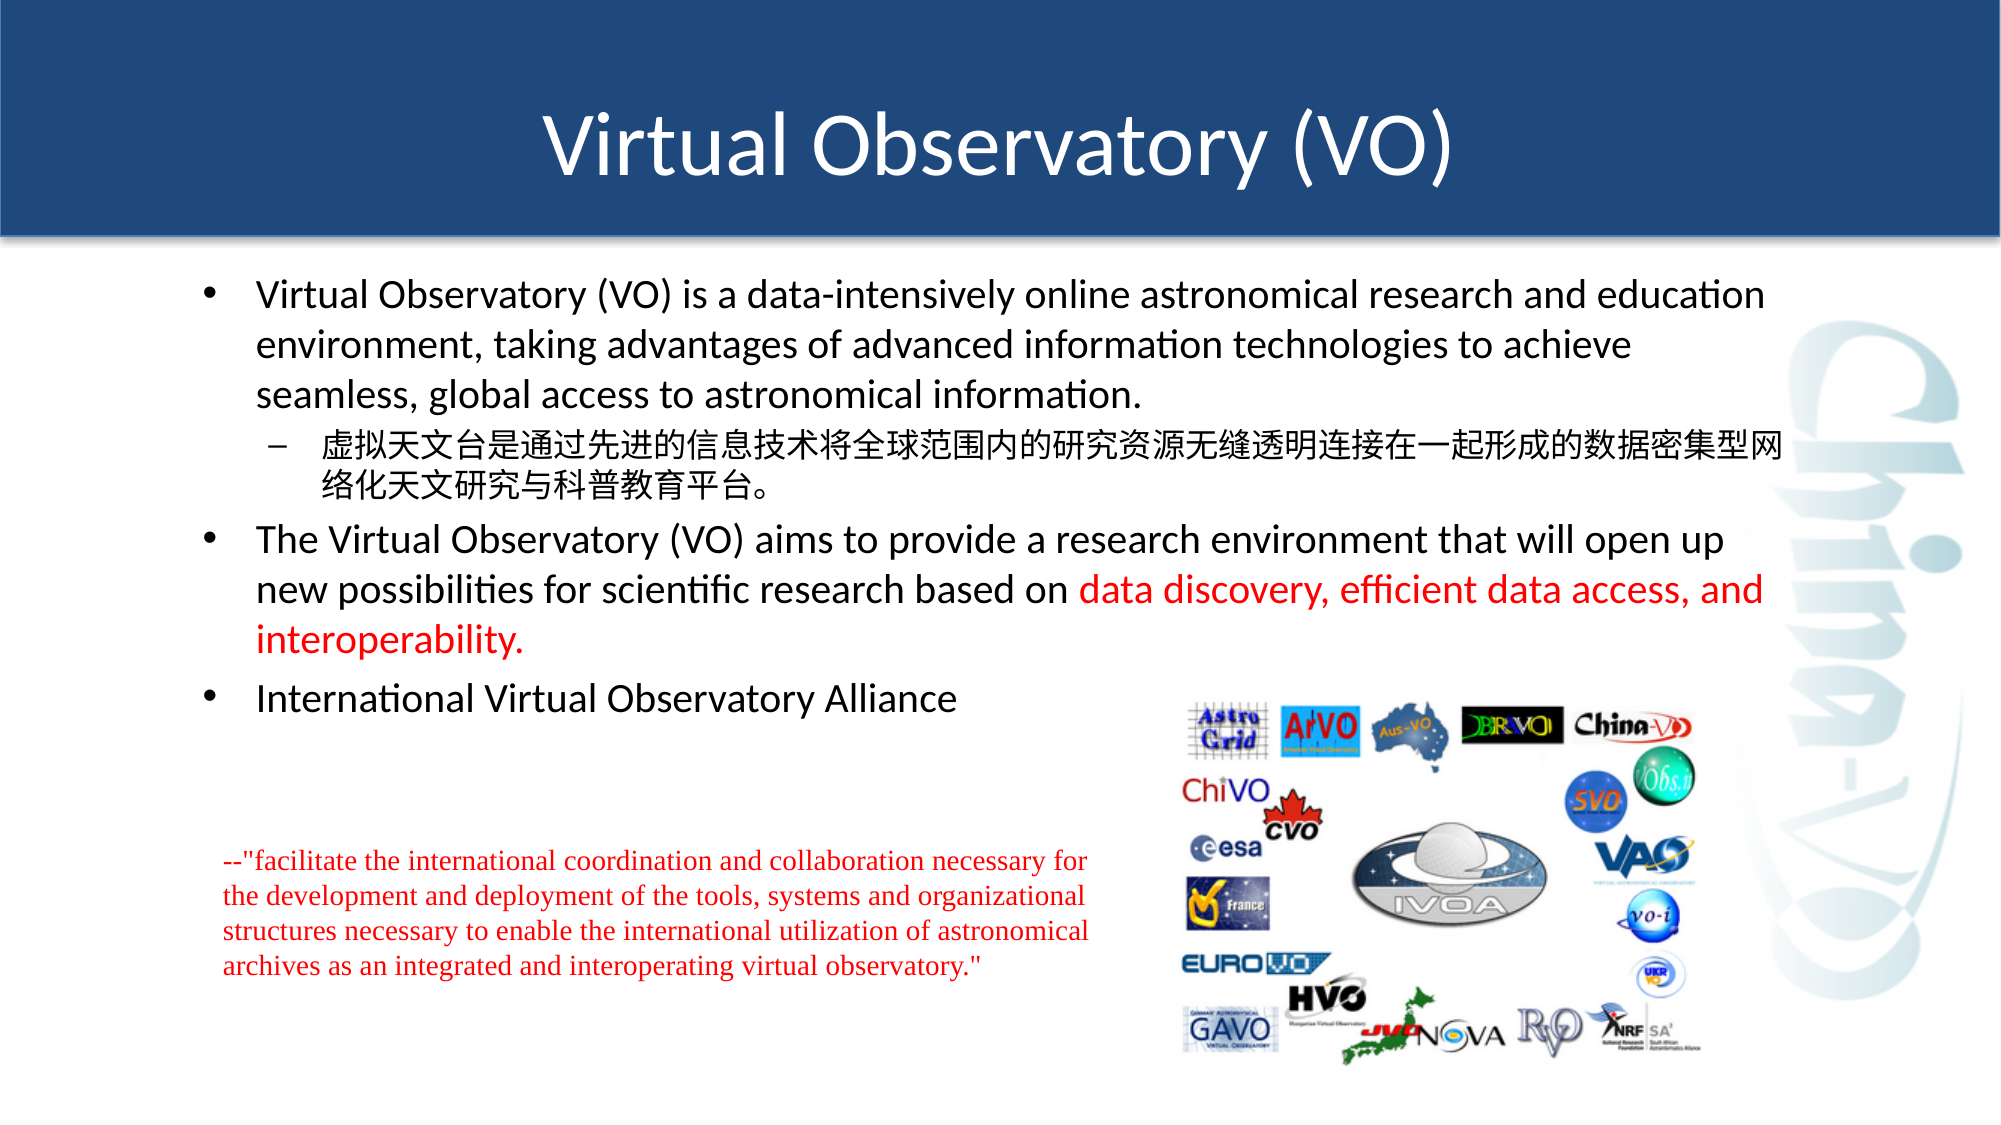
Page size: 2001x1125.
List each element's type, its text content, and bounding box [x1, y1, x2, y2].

title Virtual Observatory (VO) [99, 45, 1900, 233]
picture [1165, 680, 1722, 1084]
text_box --"facilitate the international coordination and collaboration necessary for the development and deployment of the tools, systems and organizational structures necessary to enable the international utilization of astronomical archives as an integrated and interoperating virtual observatory." [208, 834, 1118, 989]
list Virtual Observatory (VO) is a data-intensively online astronomical research and education environment, taking advantages of advanced information technologies to achieve seamless, global access to astronomical information. 虚拟天文台是通过先进的信息技术将全球范围内的研究资源无缝透明连接在一起形成的数据密集型网络化天文研究与科普教育平台。 The Virtual Observatory (VO) aims to provide a research environment that will open up new possibilities for scientific research based on data discovery, efficient data access, and interoperability. International Virtual Observatory Alliance [184, 267, 1804, 905]
